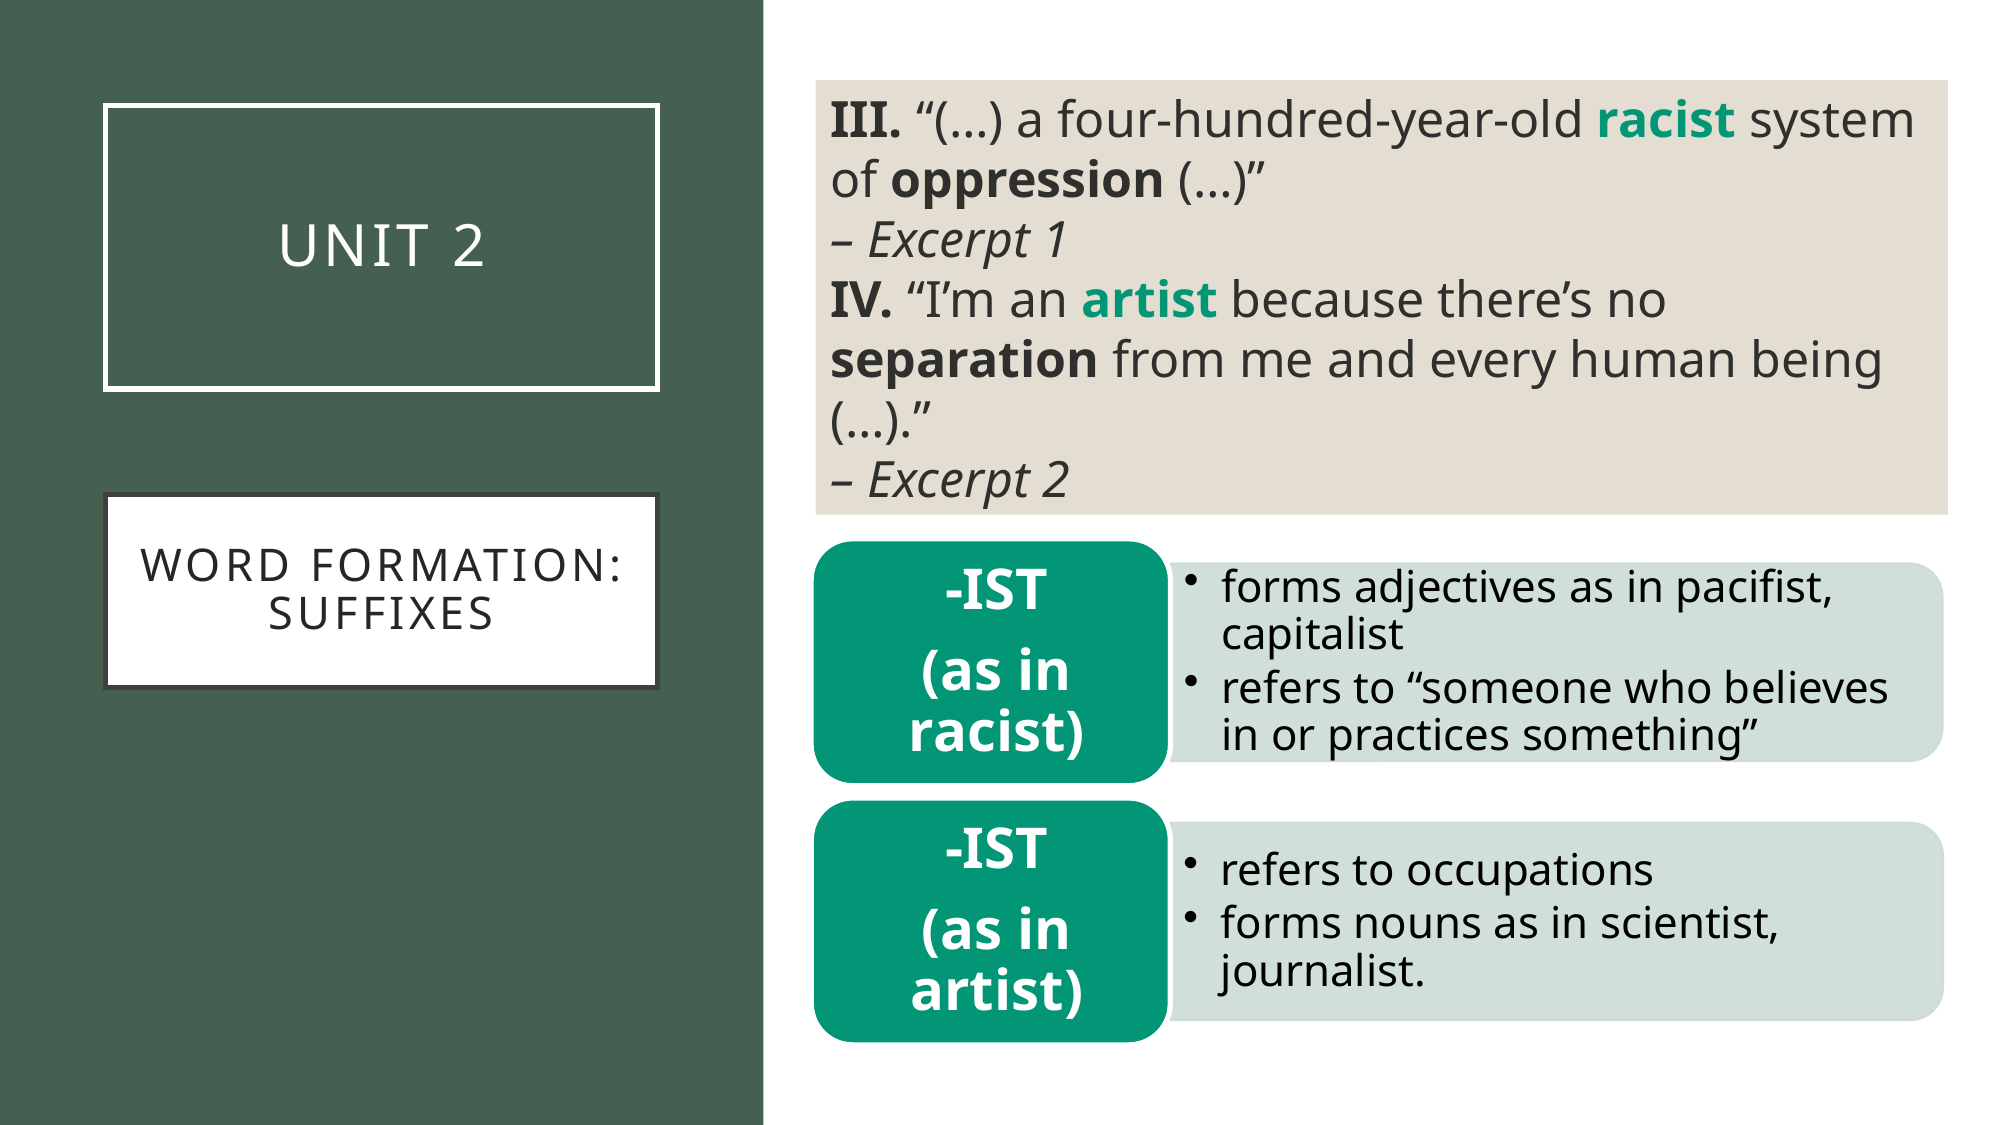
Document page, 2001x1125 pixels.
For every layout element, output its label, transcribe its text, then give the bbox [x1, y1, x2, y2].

text_box III. “(…) a four-hundred-year-old racist system of oppression (…)” – Excerpt 1 IV. “I’m an artist because there’s no separation from me and every human being (…).” – Excerpt 2 [815, 80, 1948, 515]
text_box [764, 0, 2000, 1125]
title UNIT 2 [103, 103, 660, 392]
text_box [811, 538, 1944, 1045]
text_box WORD FORMATION: SUFFIXES [105, 494, 658, 688]
text_box [0, 0, 764, 1125]
